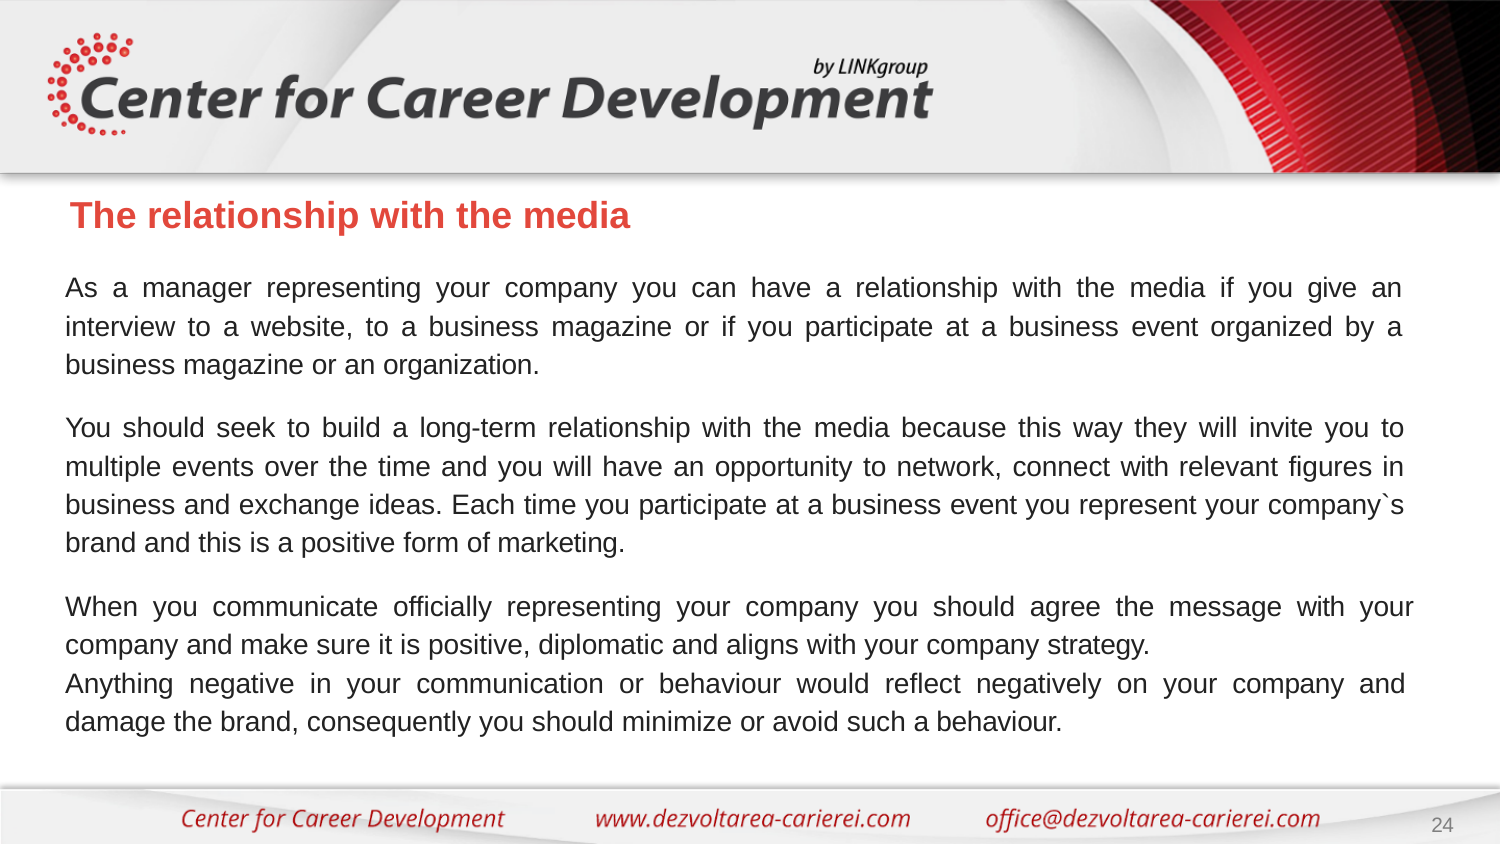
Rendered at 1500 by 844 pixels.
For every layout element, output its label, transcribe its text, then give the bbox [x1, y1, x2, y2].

title The relationship with the media [67, 188, 1042, 262]
list As a manager representing your company you can have a relationship with the media if you give an interview to a website, to a business magazine or if you participate at a business event organized by a business magazine or an organization. You should seek to build a long-term relationship with the media because this way they will invite you to multiple events over the time and you will have an opportunity to network, connect with relevant figures in business and exchange ideas. Each time you participate at a business event you represent your company`s brand and this is a positive form of marketing. When you communicate officially representing your company you should agree the message with your company and make sure it is positive, diplomatic and aligns with your company strategy. Anything negative in your communication or behaviour would reflect negatively on your company and damage the brand, consequently you should minimize or avoid such a behaviour. [63, 262, 1415, 740]
slide_number 24 [1425, 810, 1461, 844]
picture [0, 0, 1500, 844]
